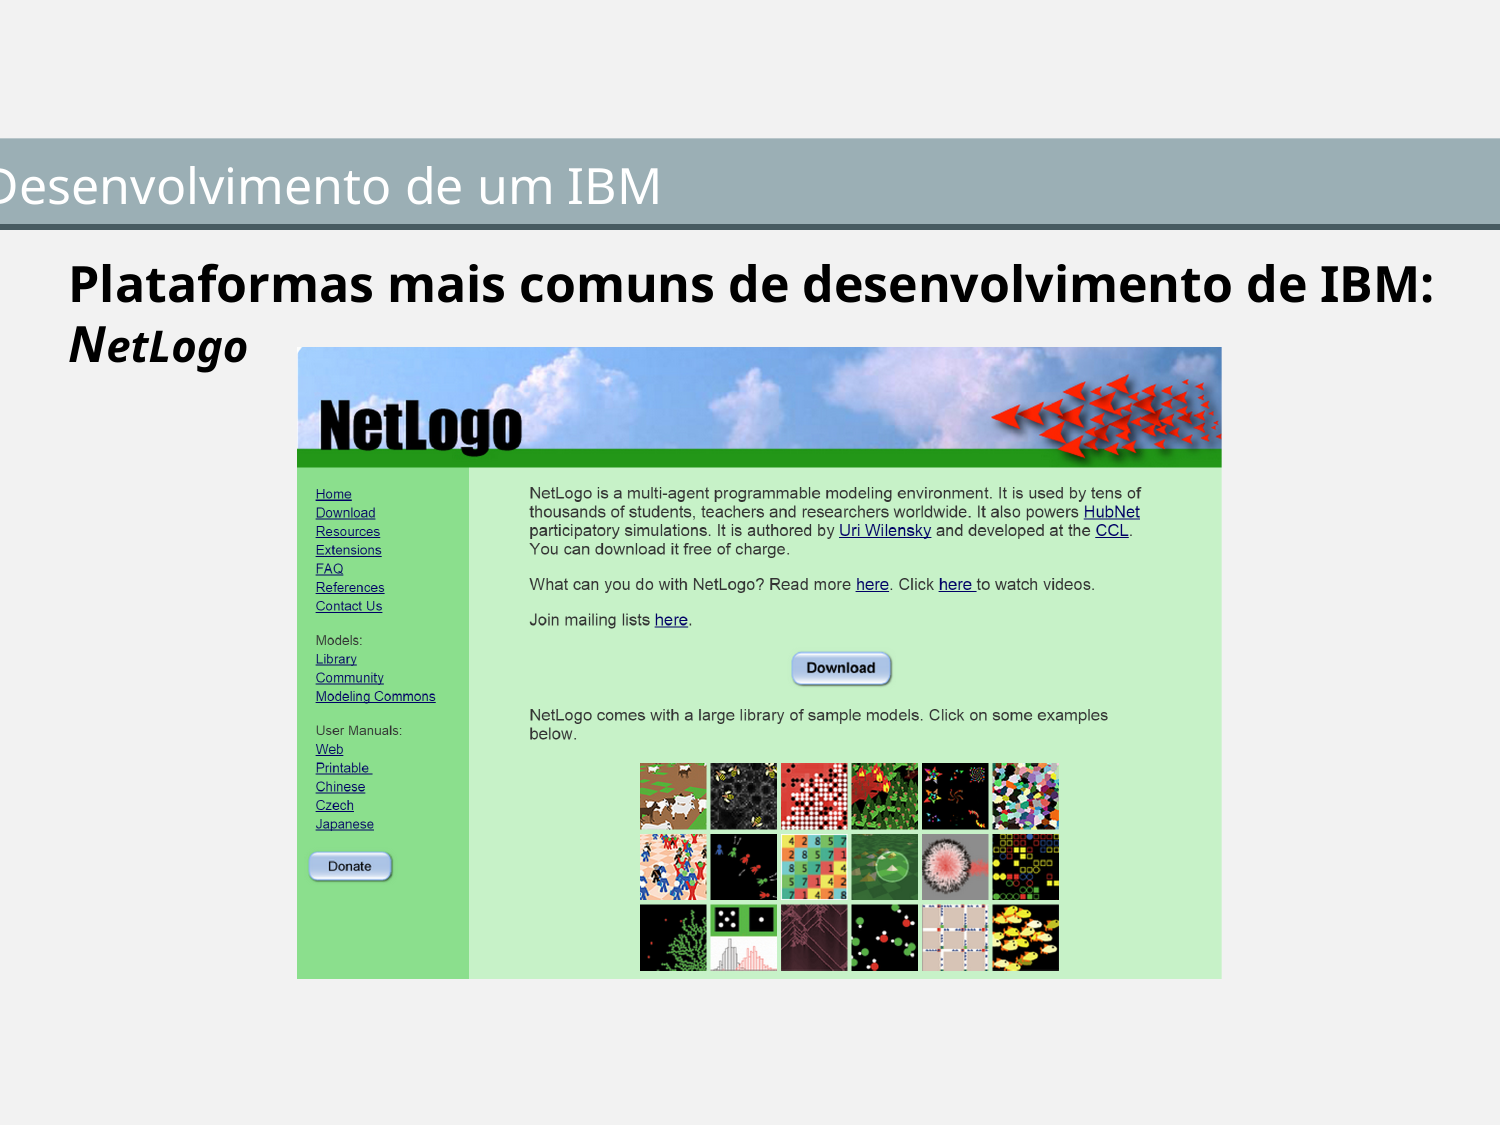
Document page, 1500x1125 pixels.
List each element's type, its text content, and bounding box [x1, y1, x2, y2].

text_box [0, 137, 1500, 224]
picture [297, 347, 1222, 979]
text_box Desenvolvimento de um IBM [0, 146, 678, 222]
text_box Plataformas mais comuns de desenvolvimento de IBM: NetLogo [53, 245, 1465, 433]
